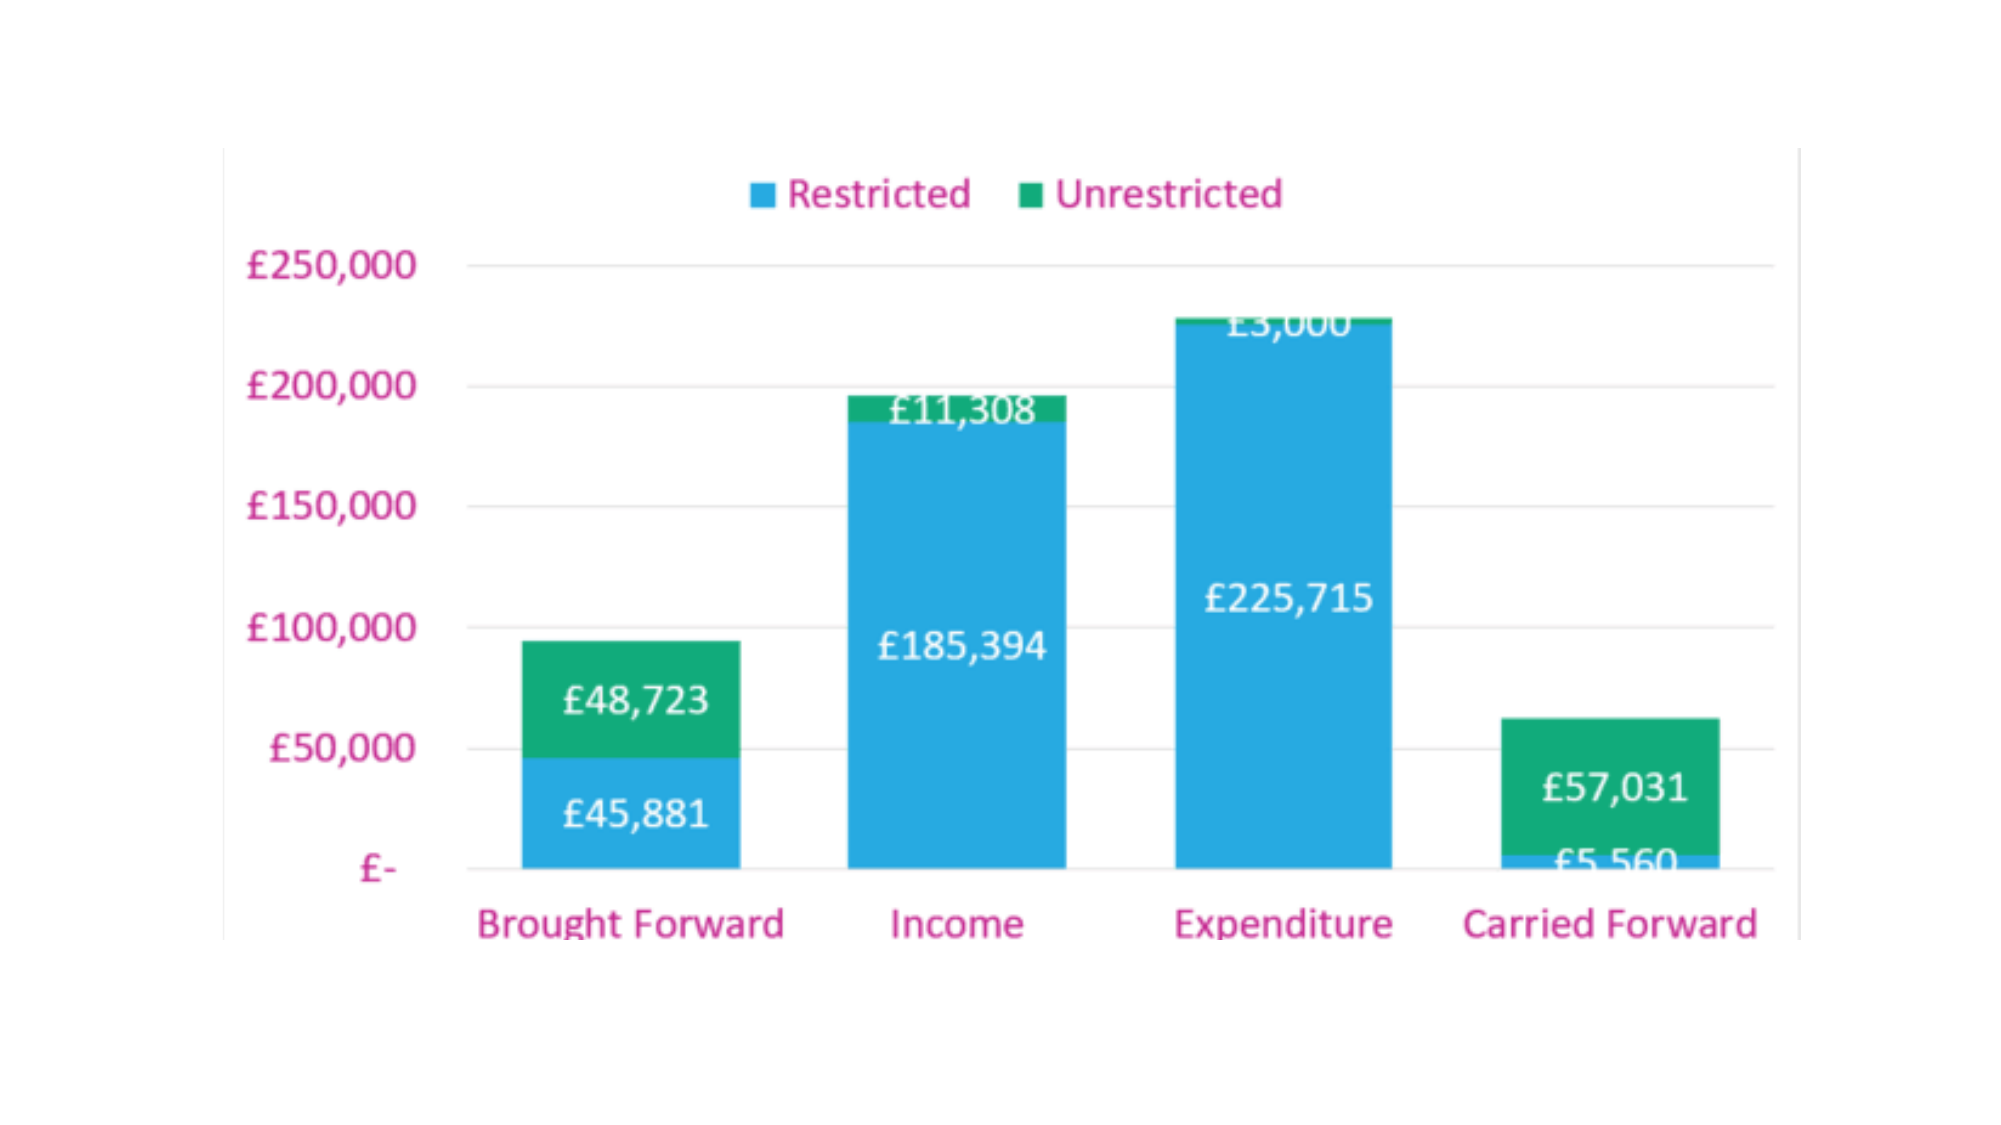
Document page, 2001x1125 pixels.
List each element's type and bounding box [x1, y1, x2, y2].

picture [222, 148, 1801, 940]
